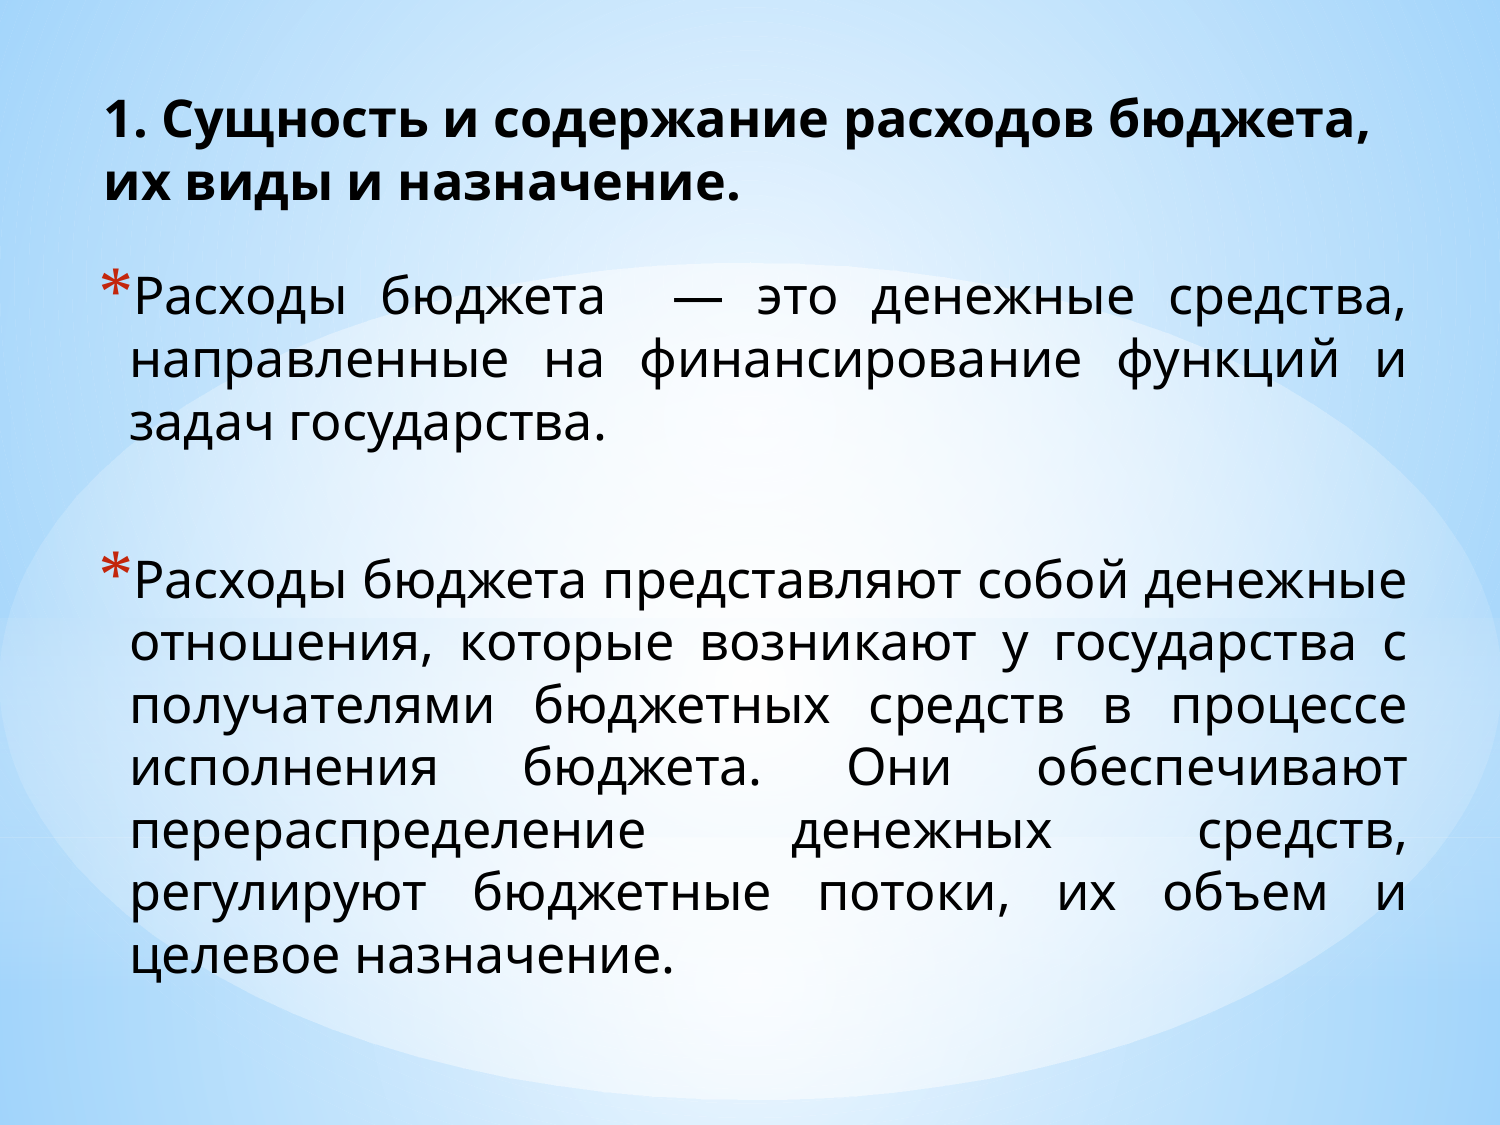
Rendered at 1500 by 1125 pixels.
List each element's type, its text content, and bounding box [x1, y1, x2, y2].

list Расходы бюджета — это денежные средства, направленные на финансирование функций и задач государства. Расходы бюджета представляют собой денежные отношения, которые возникают у государства с получателями бюджетных средств в процессе исполнения бюджета. Они обеспечивают перераспределение денежных средств, регулируют бюджетные потоки, их объем и целевое назначение. [76, 255, 1424, 1059]
title 1. Сущность и содержание расходов бюджета, их виды и назначение. [88, 78, 1459, 220]
